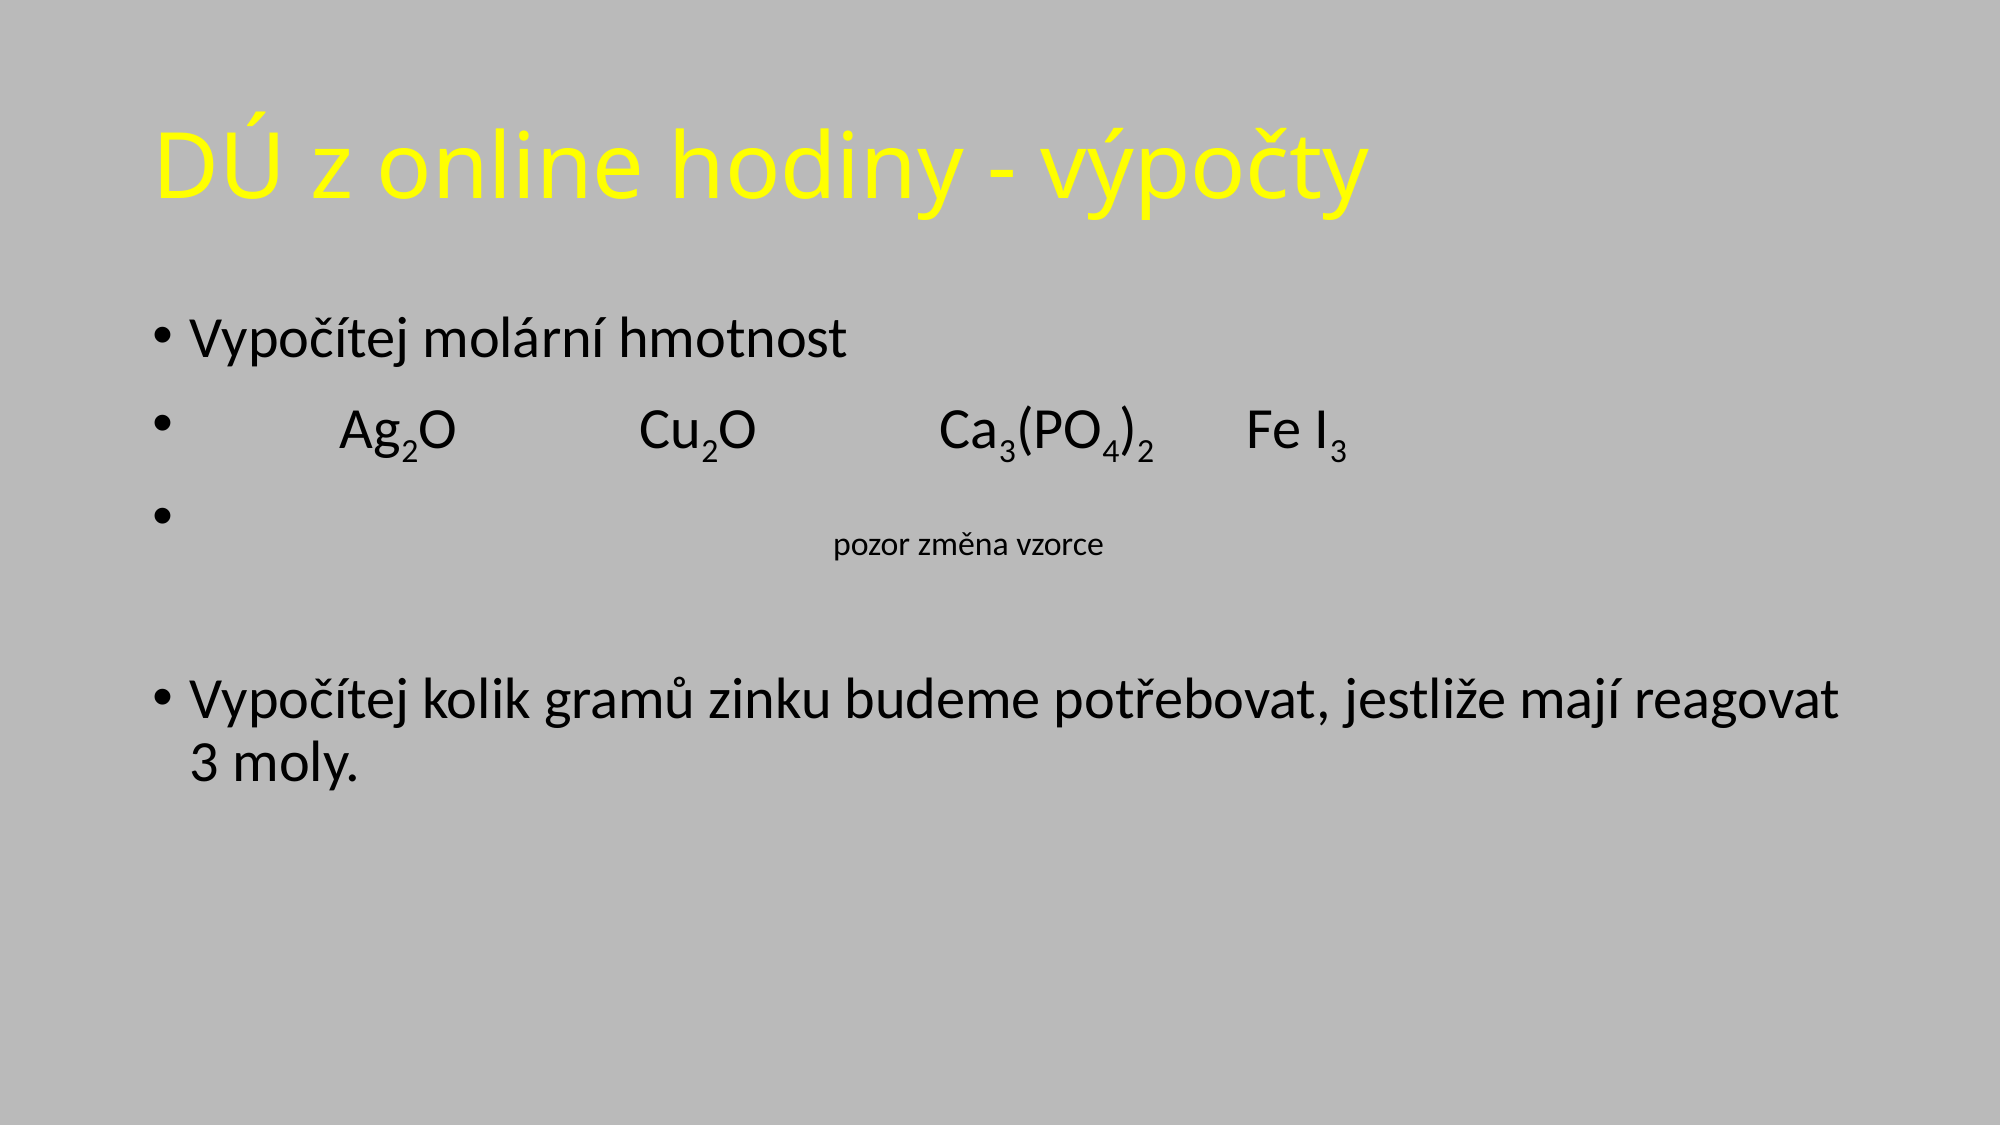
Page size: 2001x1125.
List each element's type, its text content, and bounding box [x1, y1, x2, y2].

list Vypočítej molární hmotnost Ag2O Cu2O Ca3(PO4)2 Fe I3 pozor změna vzorce Vypočítej kolik gramů zinku budeme potřebovat, jestliže mají reagovat 3 moly. [137, 299, 1863, 1014]
title DÚ z online hodiny - výpočty [137, 59, 1863, 278]
